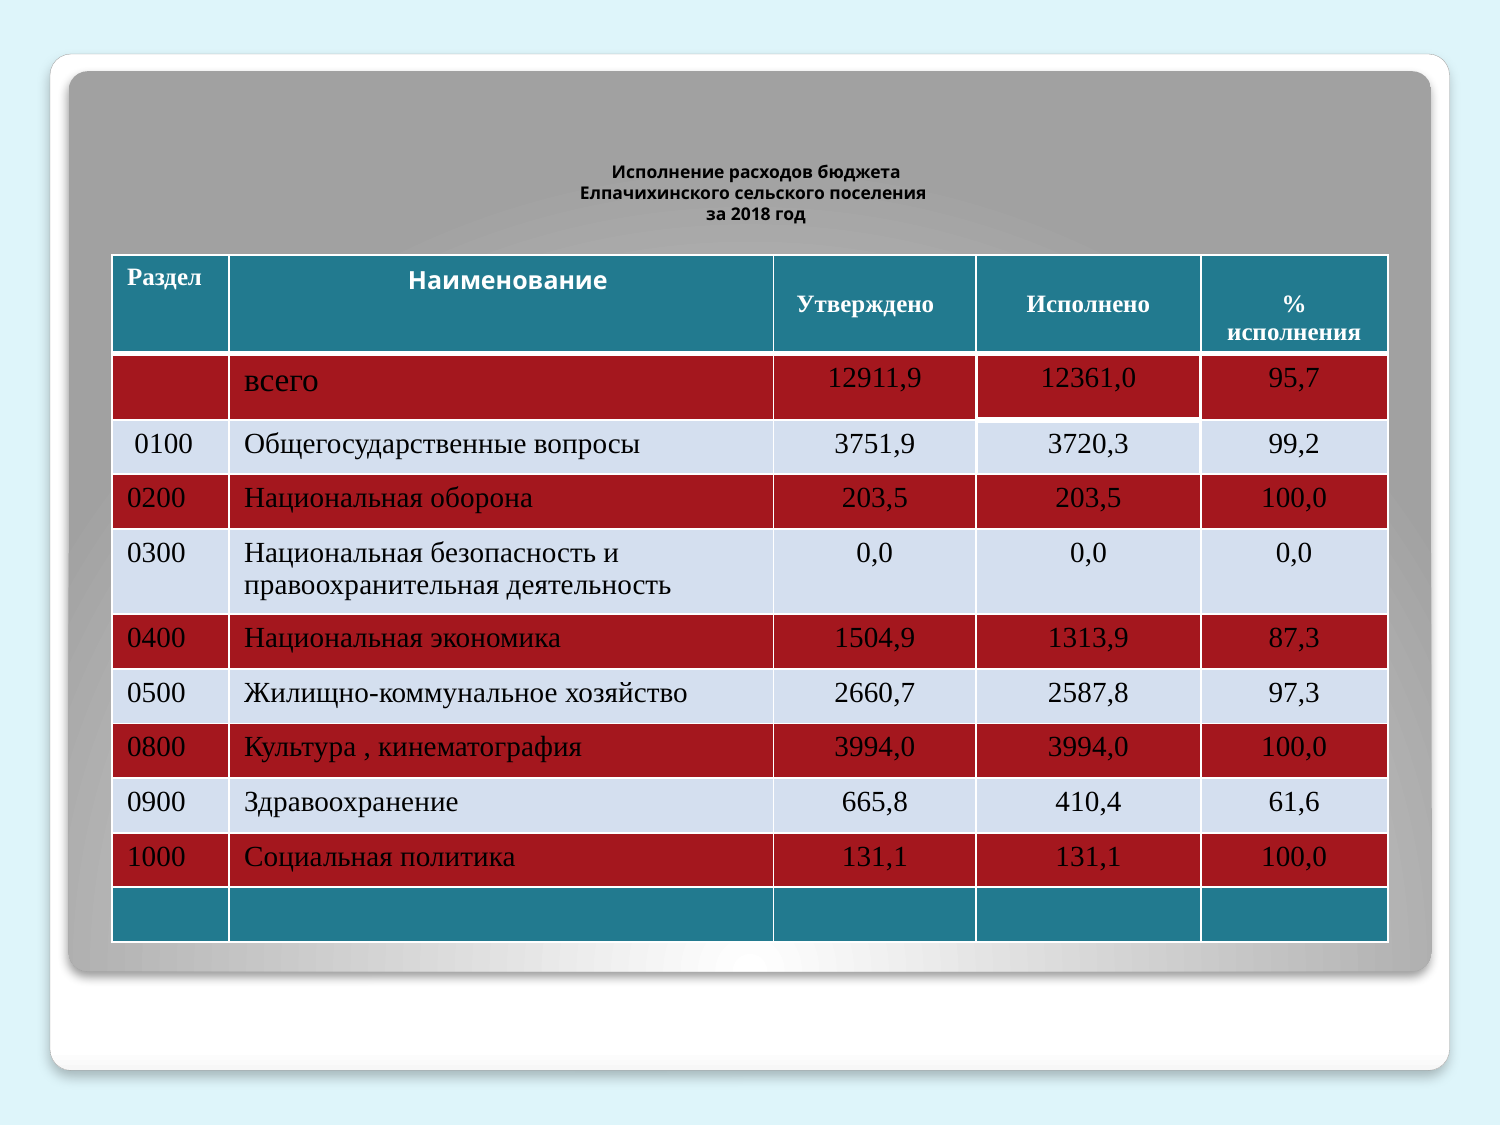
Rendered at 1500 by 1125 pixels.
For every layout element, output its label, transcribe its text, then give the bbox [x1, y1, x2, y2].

table_cell [1202, 888, 1387, 941]
table_cell [113, 888, 228, 941]
table_cell Жилищно-коммунальное хозяйство [230, 670, 773, 723]
table_cell 12911,9 [774, 356, 975, 419]
table_cell 1313,9 [977, 615, 1200, 668]
table_cell Здравоохранение [230, 779, 773, 832]
table_cell 1504,9 [774, 615, 975, 668]
table_cell [774, 888, 975, 941]
table_header Наименование [230, 256, 773, 351]
table_cell 99,2 [1202, 421, 1387, 473]
table_cell 3994,0 [977, 724, 1200, 777]
table_cell 87,3 [1202, 615, 1387, 668]
table_cell 1000 [113, 834, 228, 886]
table_cell Национальная оборона [230, 475, 773, 528]
table_cell 0800 [113, 724, 228, 777]
title Исполнение расходов бюджета Елпачихинского сельского поселения за 2018 год [53, 149, 1459, 232]
table_cell [977, 888, 1200, 941]
table_cell Социальная политика [230, 834, 773, 886]
table_cell 3751,9 [774, 421, 975, 473]
table_cell 97,3 [1202, 670, 1387, 723]
table_header Раздел [113, 256, 228, 351]
table_cell Национальная безопасность и правоохранительная деятельность [230, 530, 773, 613]
table_cell 203,5 [977, 475, 1200, 528]
table_cell 12361,0 [978, 356, 1199, 417]
table_cell 100,0 [1202, 834, 1387, 886]
table_cell Национальная экономика [230, 615, 773, 668]
table_cell 131,1 [977, 834, 1200, 886]
table_cell 131,1 [774, 834, 975, 886]
table_cell 100,0 [1202, 475, 1387, 528]
table_cell 2587,8 [977, 670, 1200, 723]
table_cell 0300 [113, 530, 228, 613]
table_cell всего [230, 356, 773, 419]
table_cell Общегосударственные вопросы [230, 421, 773, 473]
table_cell 0500 [113, 670, 228, 723]
table_cell 0900 [113, 779, 228, 832]
table_cell 2660,7 [774, 670, 975, 723]
table_header Исполнено [977, 256, 1200, 351]
table_cell 0400 [113, 615, 228, 668]
table_cell 0200 [113, 475, 228, 528]
table_cell [113, 356, 228, 419]
table_cell 95,7 [1202, 356, 1387, 419]
table_cell 203,5 [774, 475, 975, 528]
table_cell 100,0 [1202, 724, 1387, 777]
table_cell Культура , кинематография [230, 724, 773, 777]
table_cell 0,0 [1202, 530, 1387, 613]
table_header % исполнения [1202, 256, 1387, 351]
table_cell 0100 [113, 421, 228, 473]
table_cell 0,0 [977, 530, 1200, 613]
table_cell 3720,3 [978, 423, 1199, 473]
table_cell [230, 888, 773, 941]
table_cell 665,8 [774, 779, 975, 832]
table_header Утверждено [774, 256, 975, 351]
table_cell 410,4 [977, 779, 1200, 832]
table_cell 61,6 [1202, 779, 1387, 832]
table_cell 0,0 [774, 530, 975, 613]
table_cell 3994,0 [774, 724, 975, 777]
